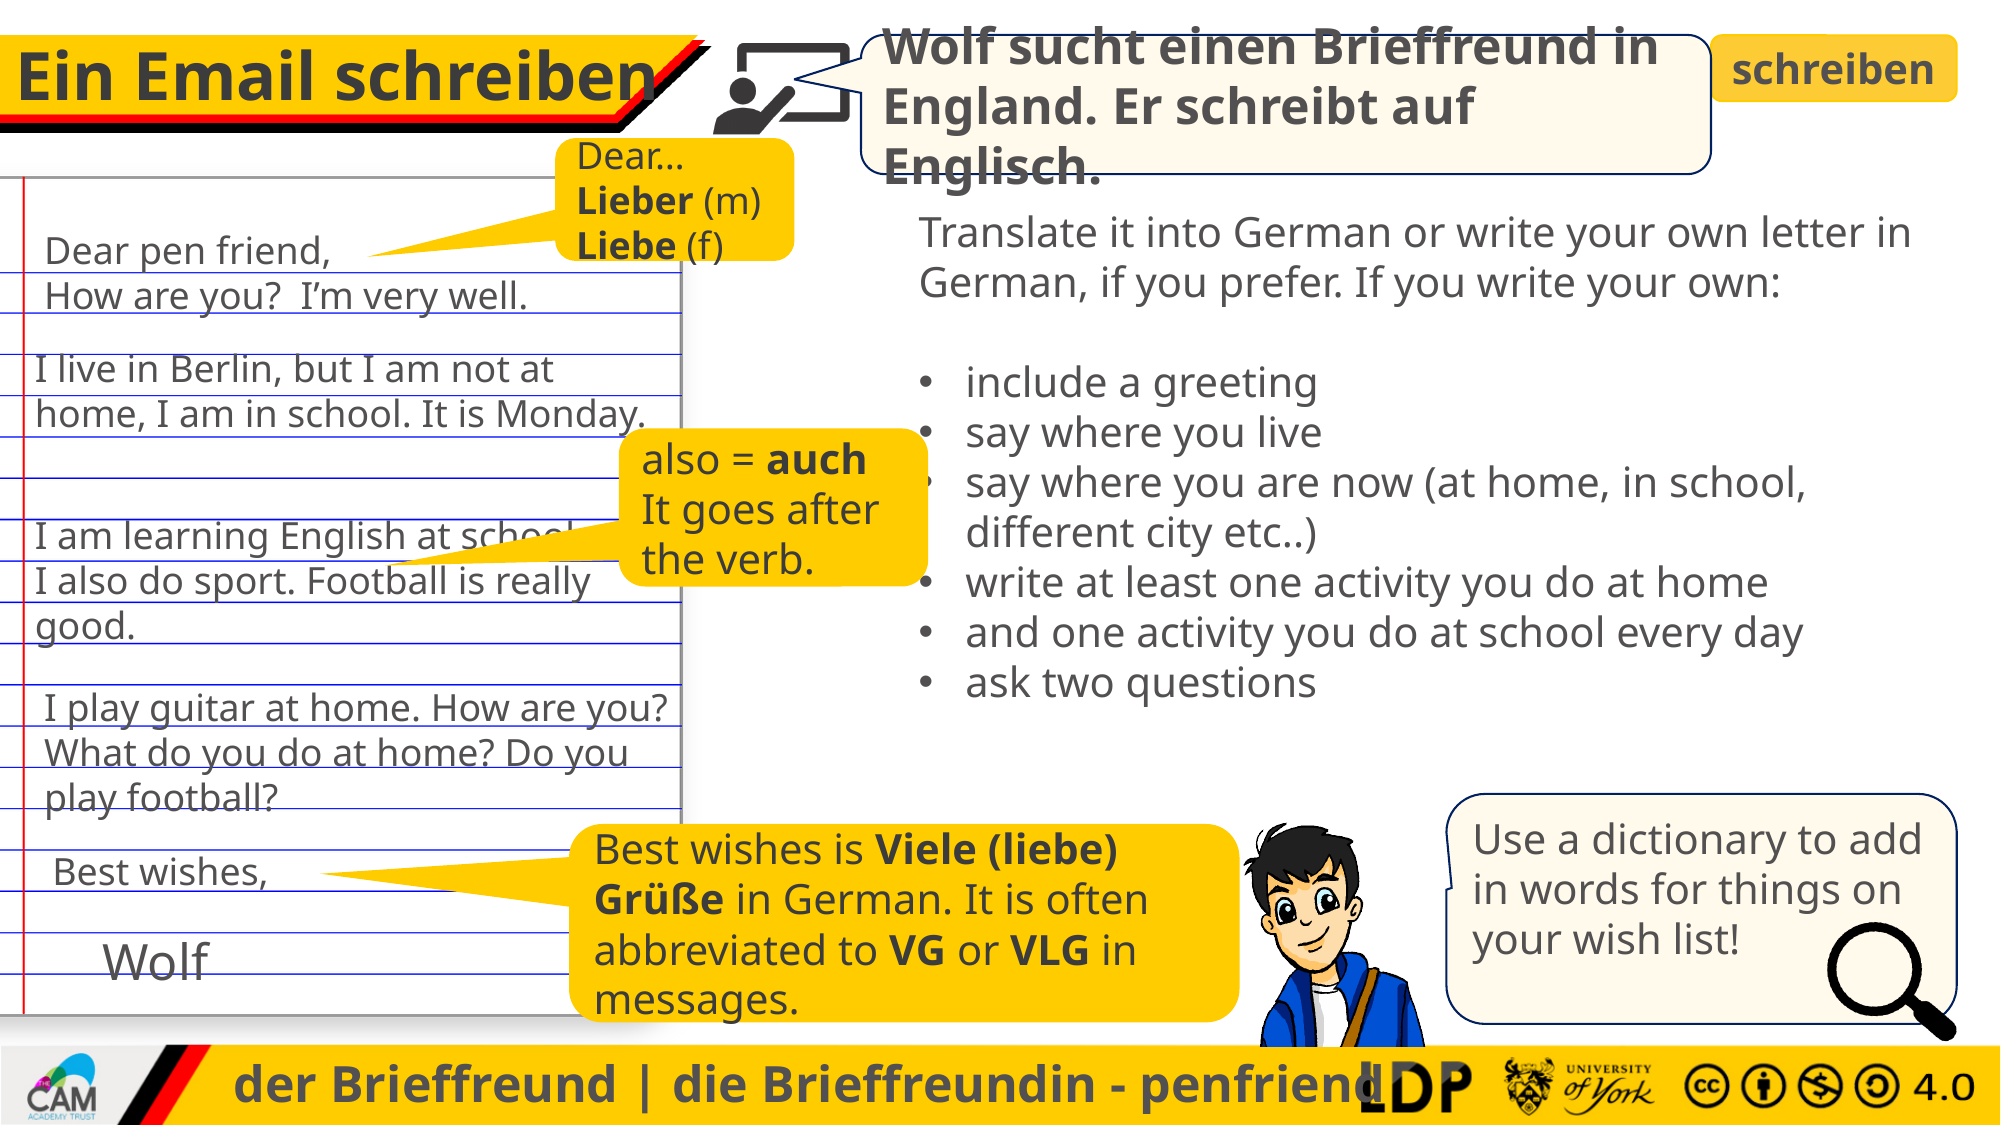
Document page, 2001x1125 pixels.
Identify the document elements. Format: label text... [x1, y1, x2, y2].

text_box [1446, 793, 1966, 1058]
title Ein Email schreiben [0, 35, 705, 142]
text_box Best wishes is Viele (liebe) Grüße in German. It is often abbreviated to VG or VLG in messages. [703, 822, 1205, 1024]
text_box Translate it into German or write your own letter in German, if you prefer. If you write your own: include a greeting say where you live say where you are now (at home, in school, different city etc..) write at least one activity you do at home and one activity you do at school every day ask two questions [903, 198, 1983, 714]
text_box Wolf sucht einen Brieffreund in England. Er schreibt auf Englisch. [856, 33, 1713, 176]
text_box schreiben [1709, 34, 1958, 103]
text_box Dear… Lieber (m) Liebe (f) [554, 136, 796, 262]
picture [0, 0, 2001, 1125]
text_box also = auch It goes after the verb. [703, 427, 930, 588]
text_box der Brieffreund | die Brieffreundin - penfriend [218, 1044, 1589, 1120]
